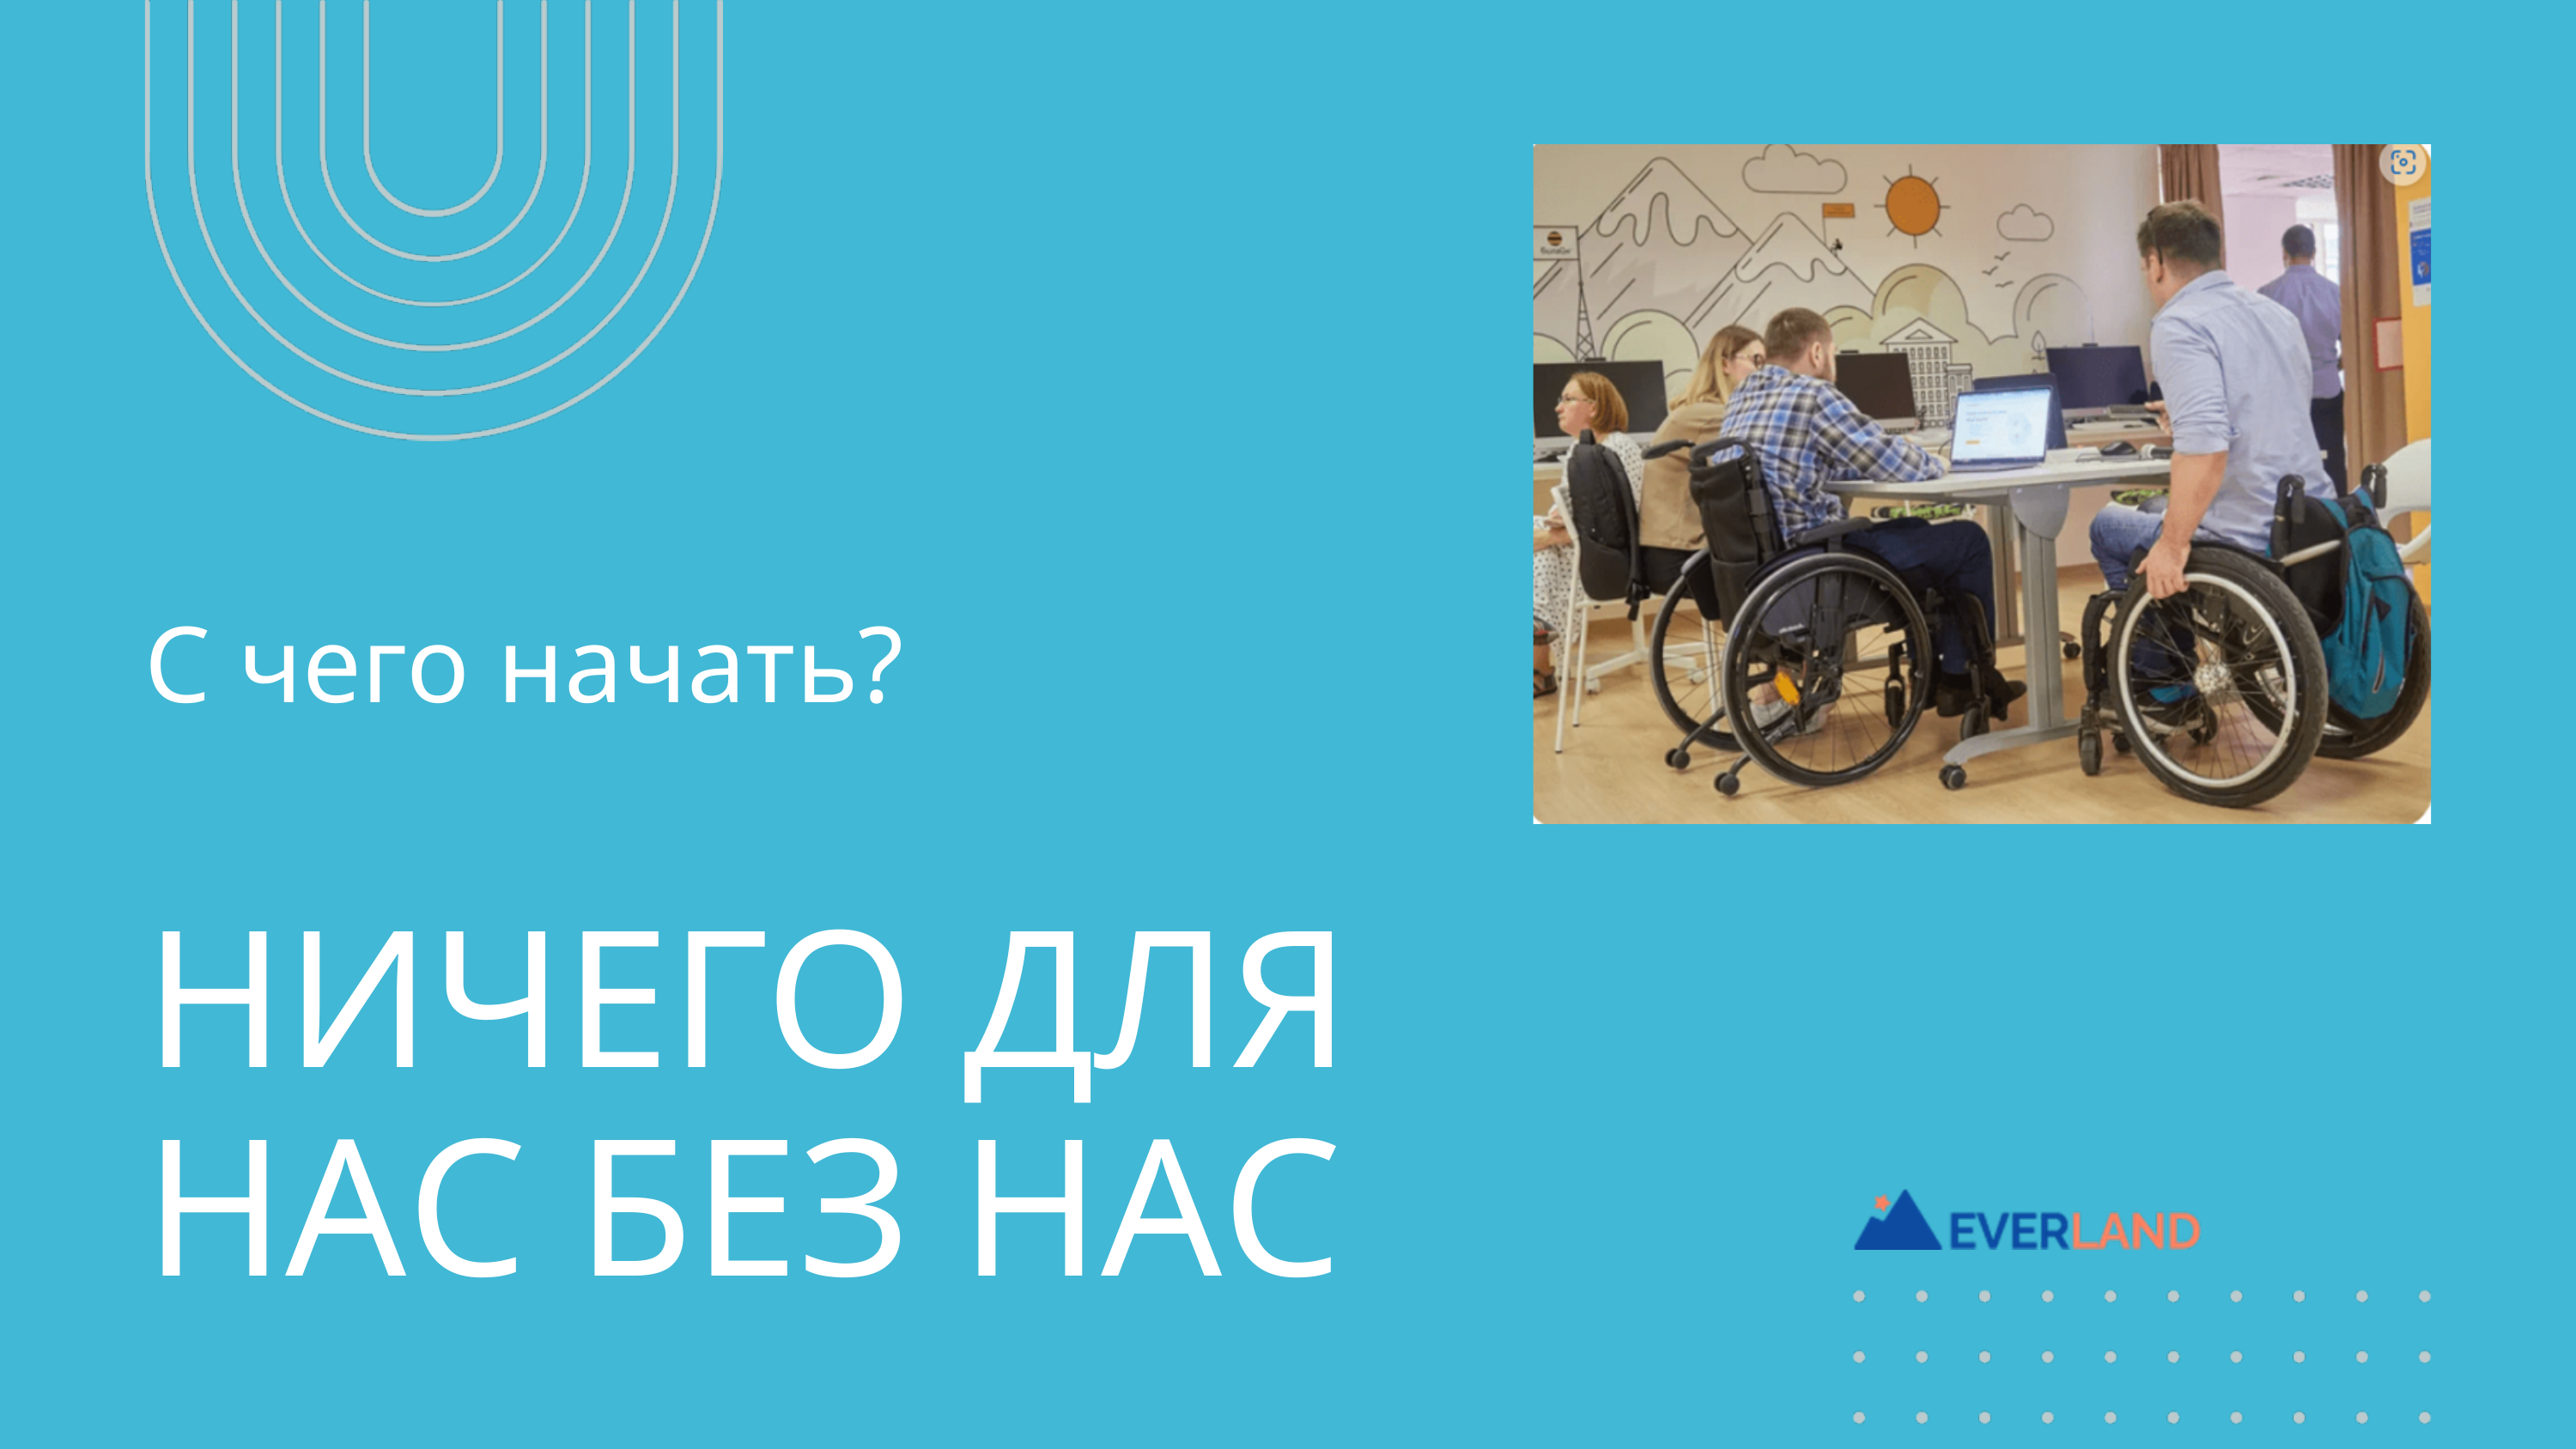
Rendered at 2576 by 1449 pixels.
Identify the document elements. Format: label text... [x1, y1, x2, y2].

text_box [1853, 1188, 2202, 1250]
text_box [144, 0, 723, 441]
text_box [1533, 144, 2432, 824]
text_box [1853, 1290, 2432, 1449]
text_box НИЧЕГО ДЛЯ НАС БЕЗ НАС [144, 896, 1419, 1314]
text_box С чего начать? [144, 608, 917, 724]
